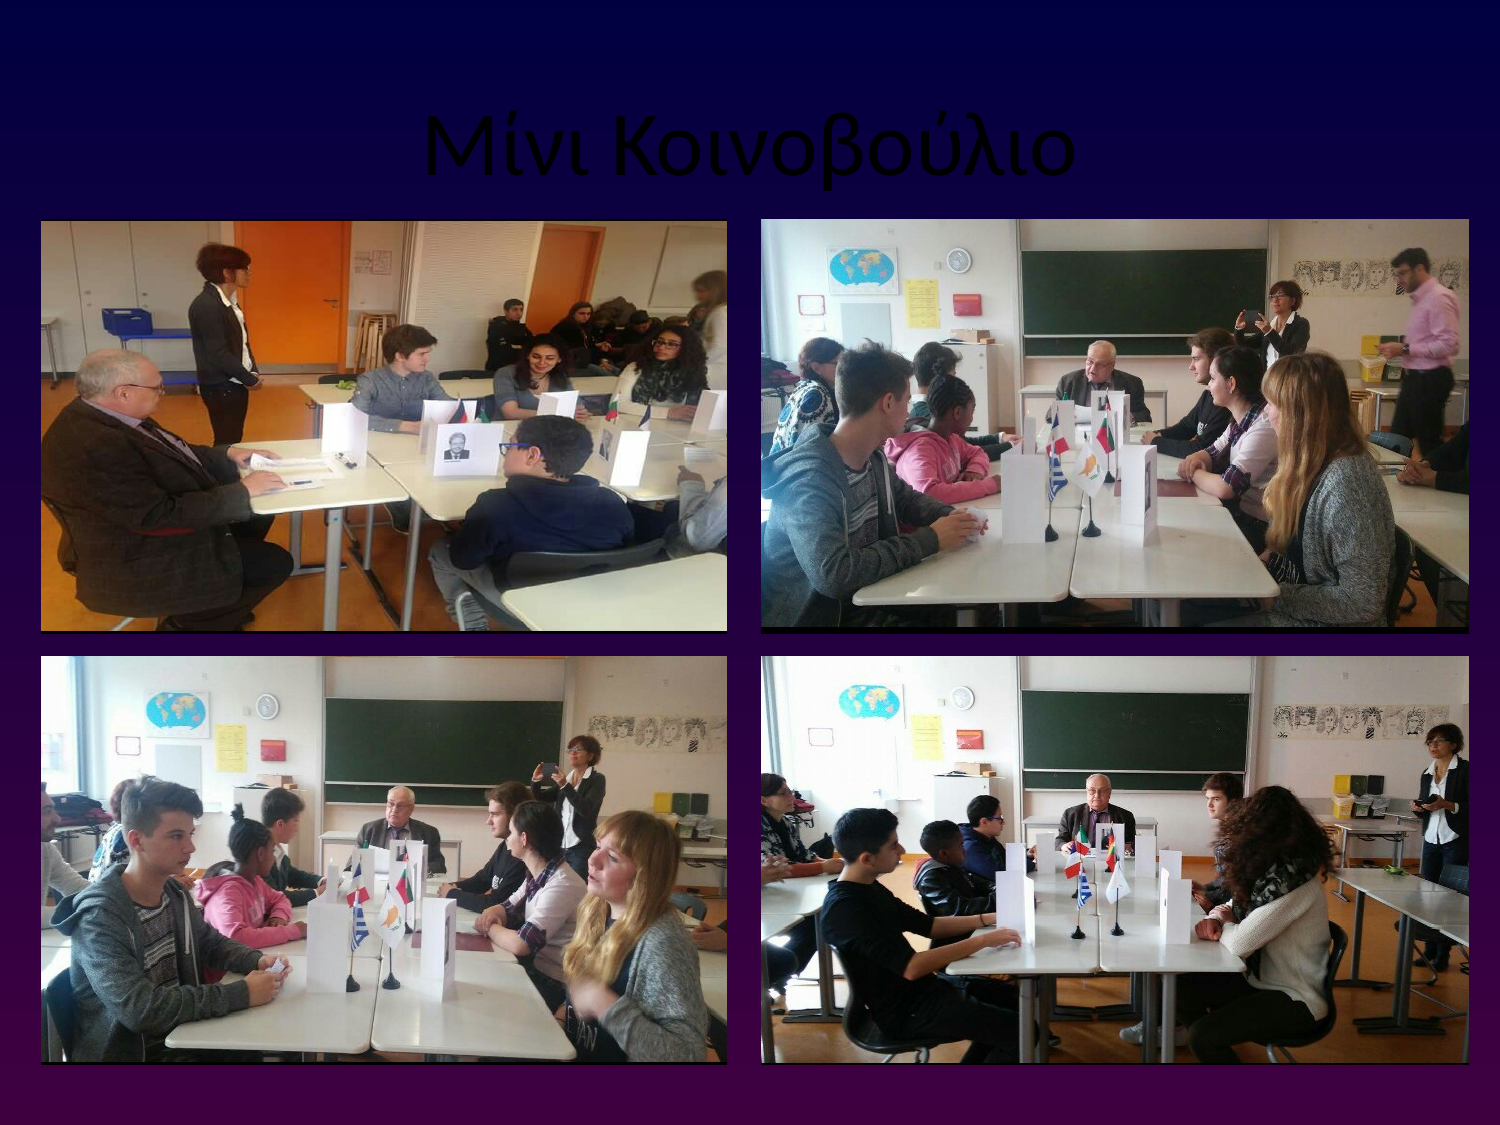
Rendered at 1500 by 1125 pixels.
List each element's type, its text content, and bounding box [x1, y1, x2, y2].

picture [41, 656, 727, 1065]
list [41, 219, 727, 634]
title Μίνι Κοινοβούλιο [75, 45, 1425, 233]
picture [760, 219, 1470, 634]
picture [760, 656, 1470, 1065]
